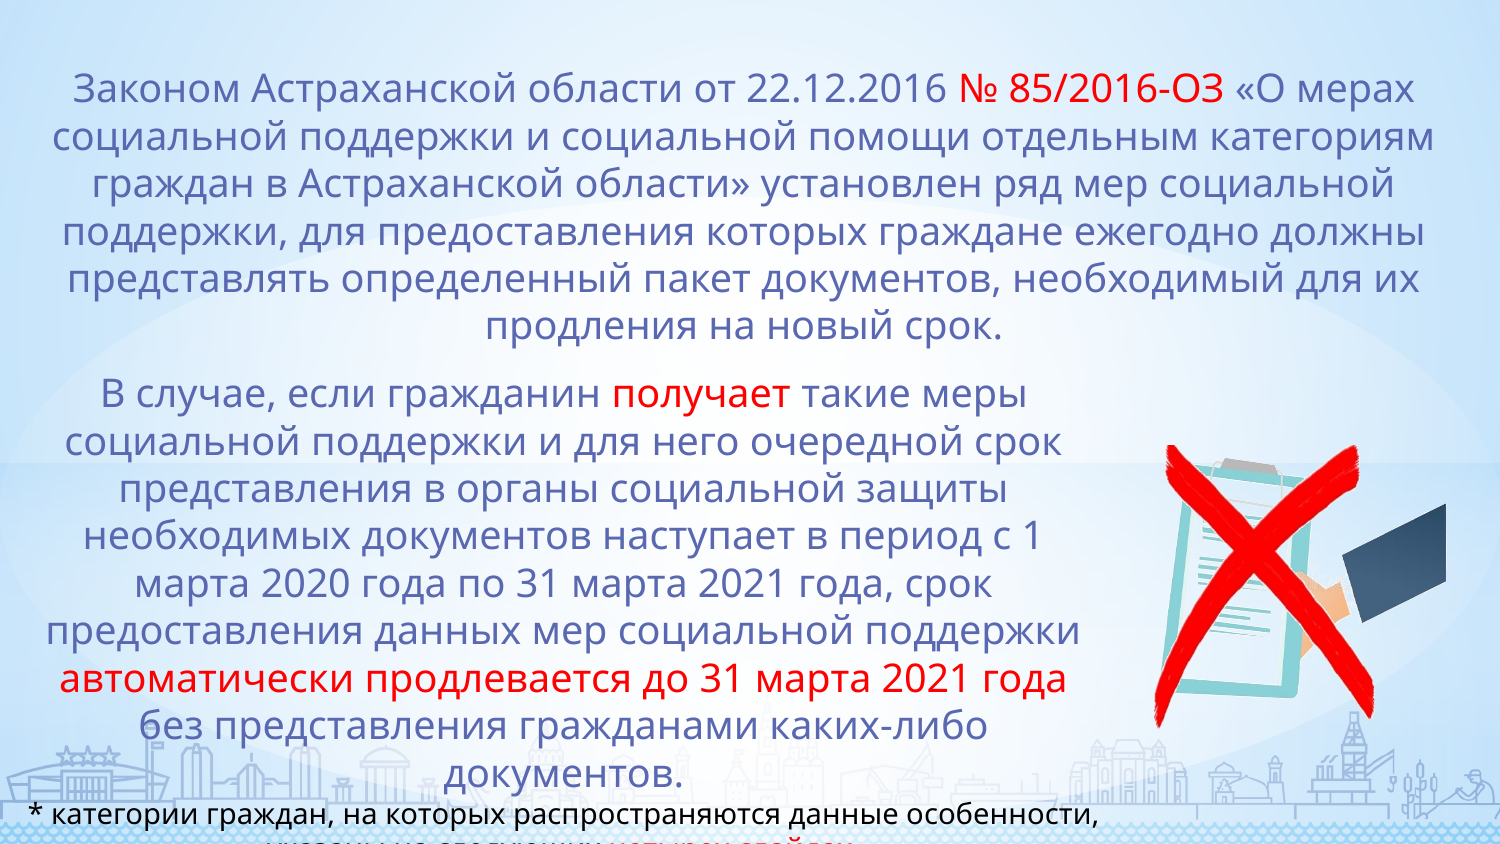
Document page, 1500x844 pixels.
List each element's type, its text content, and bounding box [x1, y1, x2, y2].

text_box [5, 55, 1483, 738]
text_box В случае, если гражданин получает такие меры социальной поддержки и для него очередной срок представления в органы социальной защиты необходимых документов наступает в период с 1 марта 2020 года по 31 марта 2021 года, срок предоставления данных мер социальной поддержки автоматически продлевается до 31 марта 2021 года без представления гражданами каких-либо документов. * категории граждан, на которых распространяются данные особенности, указаны на следующих четырех слайдах. [11, 746, 1117, 844]
